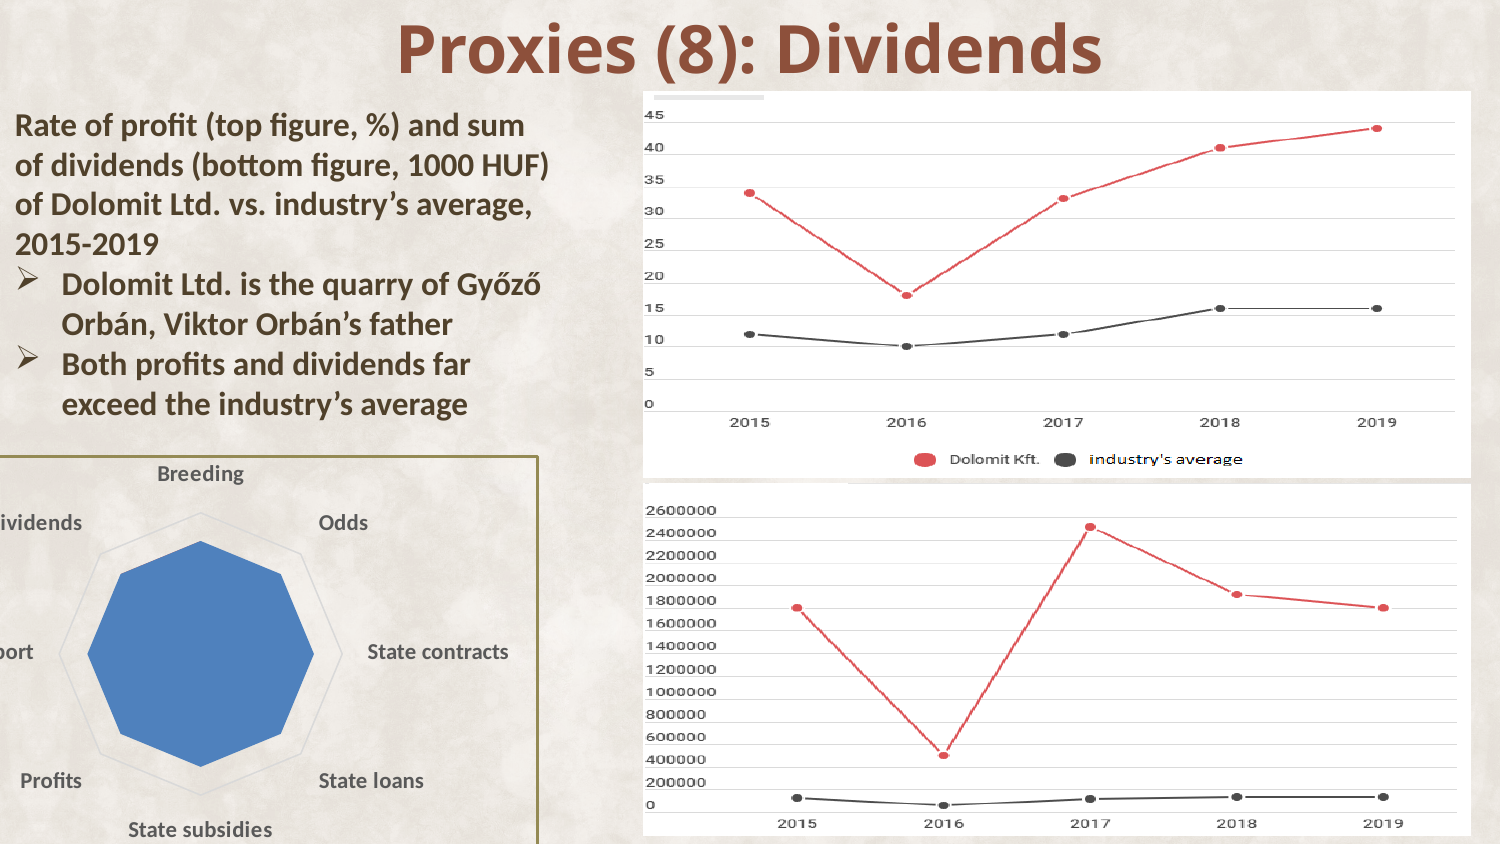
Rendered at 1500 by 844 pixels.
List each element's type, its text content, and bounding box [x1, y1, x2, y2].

text_box Rate of profit (top figure, %) and sum of dividends (bottom figure, 1000 HUF) of Dolomit Ltd. vs. industry’s average, 2015-2019 Dolomit Ltd. is the quarry of Győző Orbán, Viktor Orbán’s father Both profits and dividends far exceed the industry’s average [0, 95, 568, 430]
chart [0, 454, 540, 844]
title Proxies (8): Dividends [0, 0, 1500, 106]
picture [0, 90, 1500, 844]
